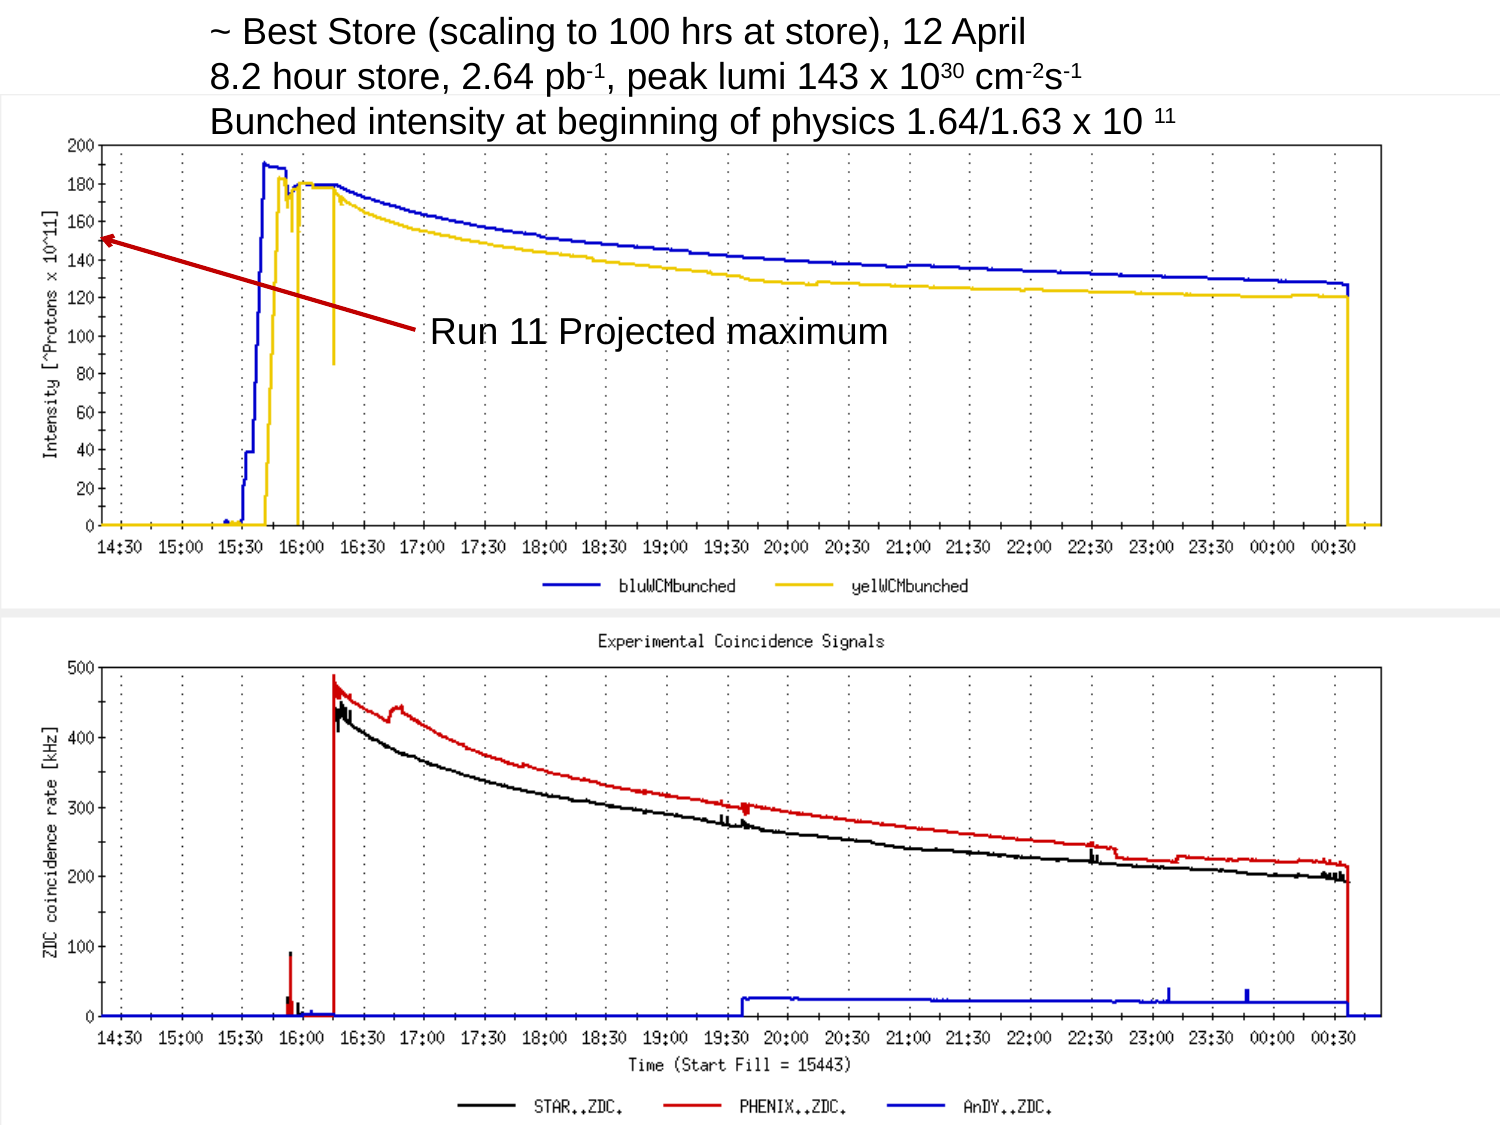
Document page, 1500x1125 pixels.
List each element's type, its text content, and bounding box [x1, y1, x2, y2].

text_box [99, 237, 413, 331]
text_box ~ Best Store (scaling to 100 hrs at store), 12 April 8.2 hour store, 2.64 pb-1, peak lumi 143 x 1030 cm-2s-1 Bunched intensity at beginning of physics 1.64/1.63 x 10 11 [194, 0, 1192, 93]
picture [0, 94, 1500, 1125]
